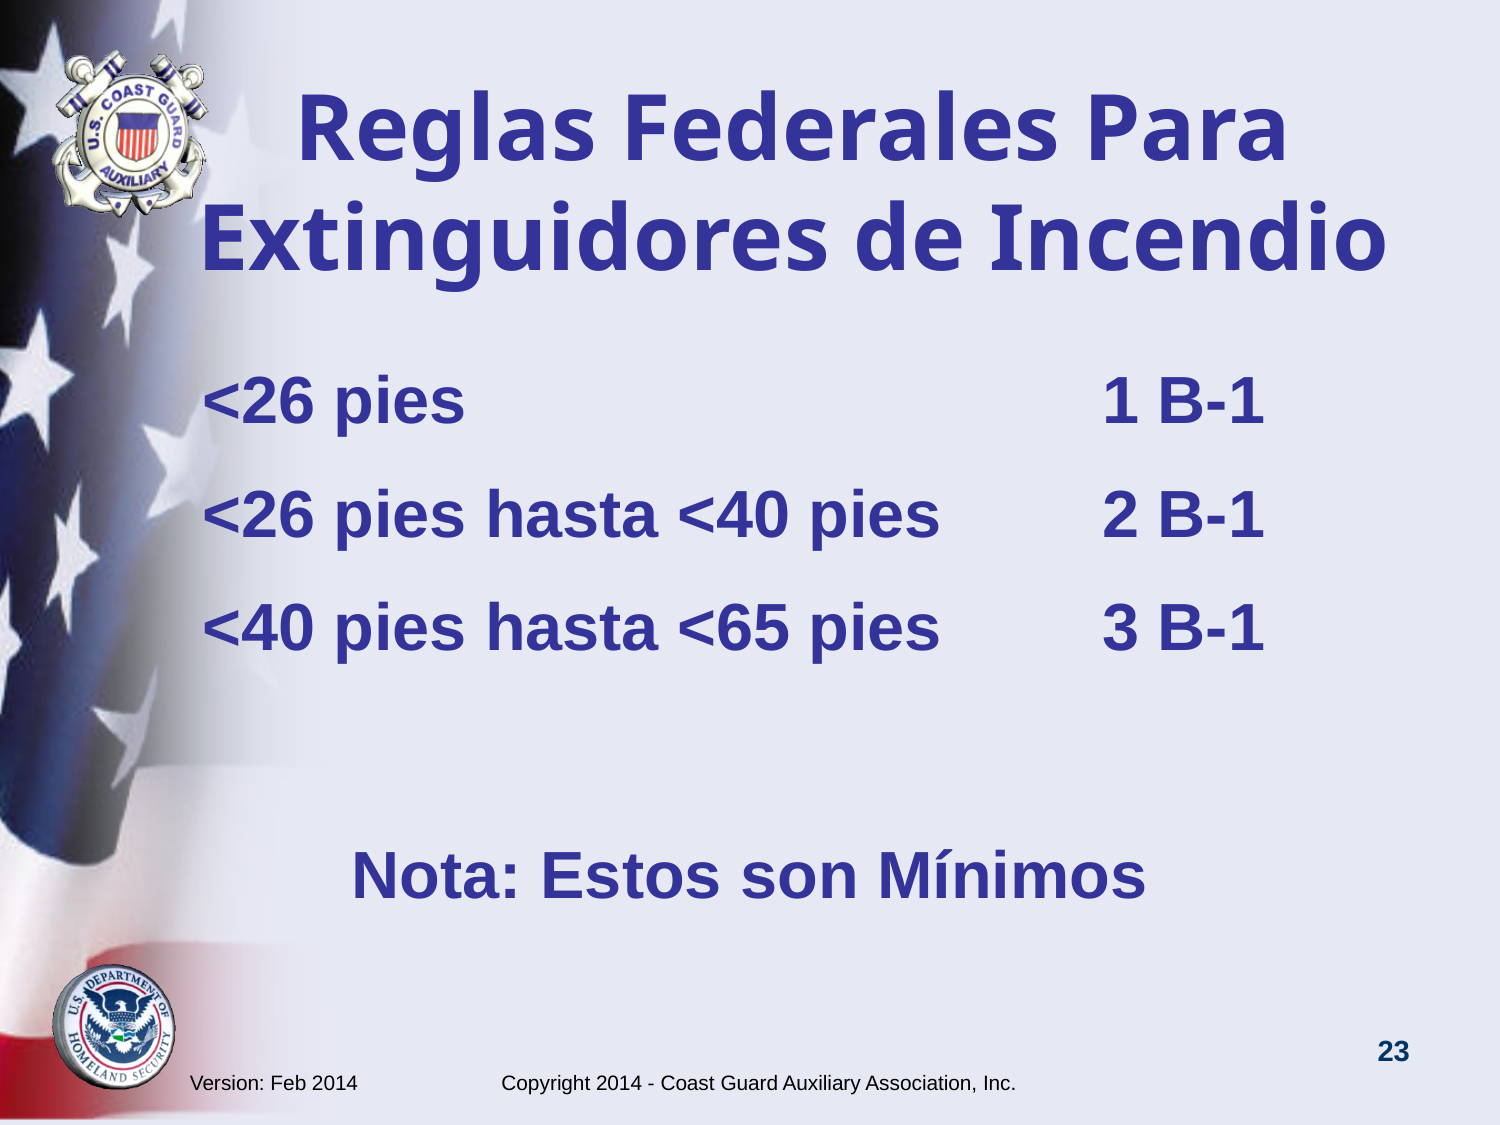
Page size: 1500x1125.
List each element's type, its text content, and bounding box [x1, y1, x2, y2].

footer Version: Feb 2014 Copyright 2014 - Coast Guard Auxiliary Association, Inc. [124, 1024, 1088, 1103]
title Reglas Federales Para Extinguidores de Incendio [112, 45, 1475, 313]
slide_number 23 [1088, 1024, 1426, 1103]
picture [0, 0, 1500, 1125]
text_box <26 pies 1 B-1 <26 pies hasta <40 pies 2 B-1 <40 pies hasta <65 pies 3 B-1 [187, 349, 1288, 672]
text_box Nota: Estos son Mínimos [249, 824, 1250, 920]
